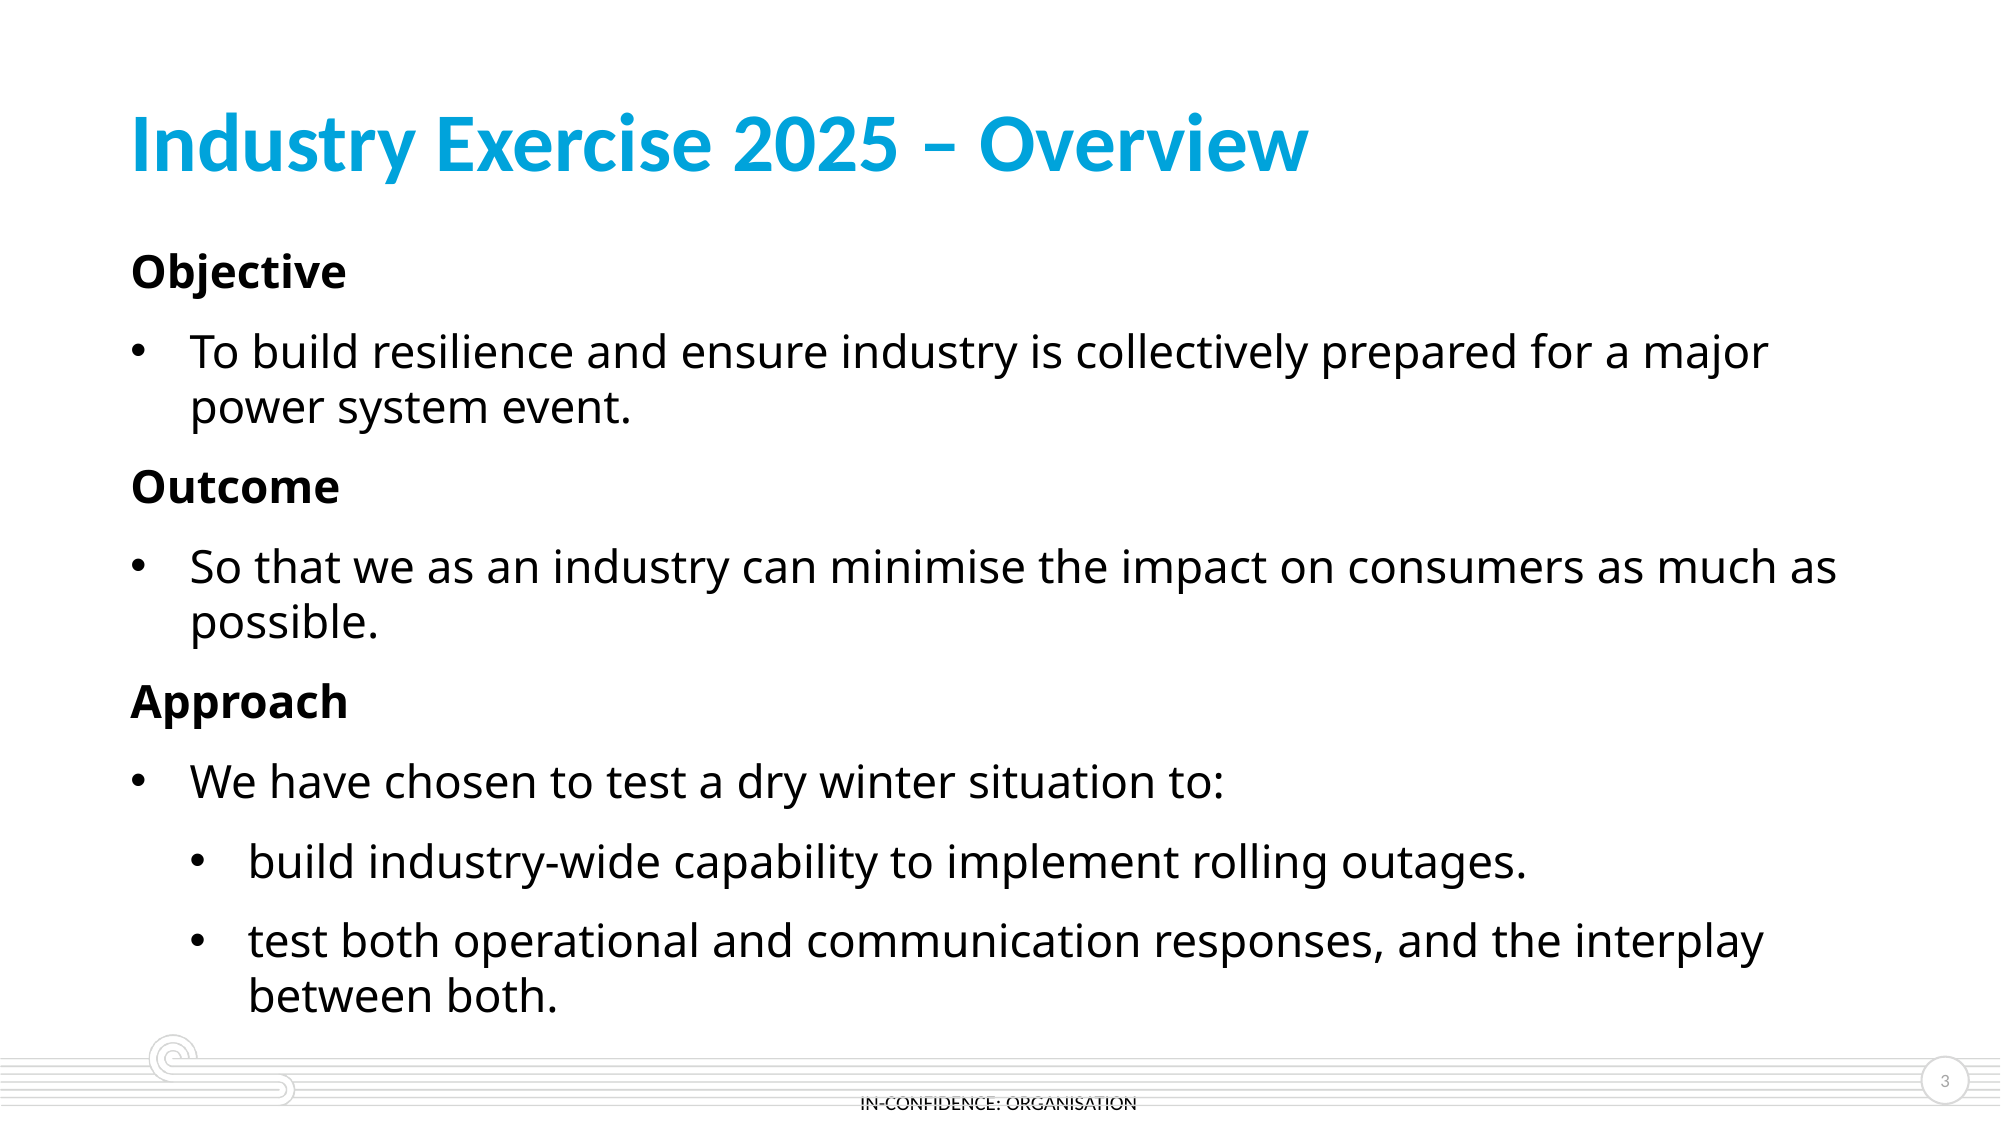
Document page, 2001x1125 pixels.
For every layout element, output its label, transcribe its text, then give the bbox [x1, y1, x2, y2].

list Objective To build resilience and ensure industry is collectively prepared for a major power system event. Outcome So that we as an industry can minimise the impact on consumers as much as possible. Approach We have chosen to test a dry winter situation to: build industry-wide capability to implement rolling outages. test both operational and communication responses, and the interplay between both. [115, 234, 1907, 1030]
picture [0, 1022, 2001, 1125]
title Industry Exercise 2025 – Overview [115, 90, 1922, 198]
text_box 3 [1920, 1055, 1970, 1105]
